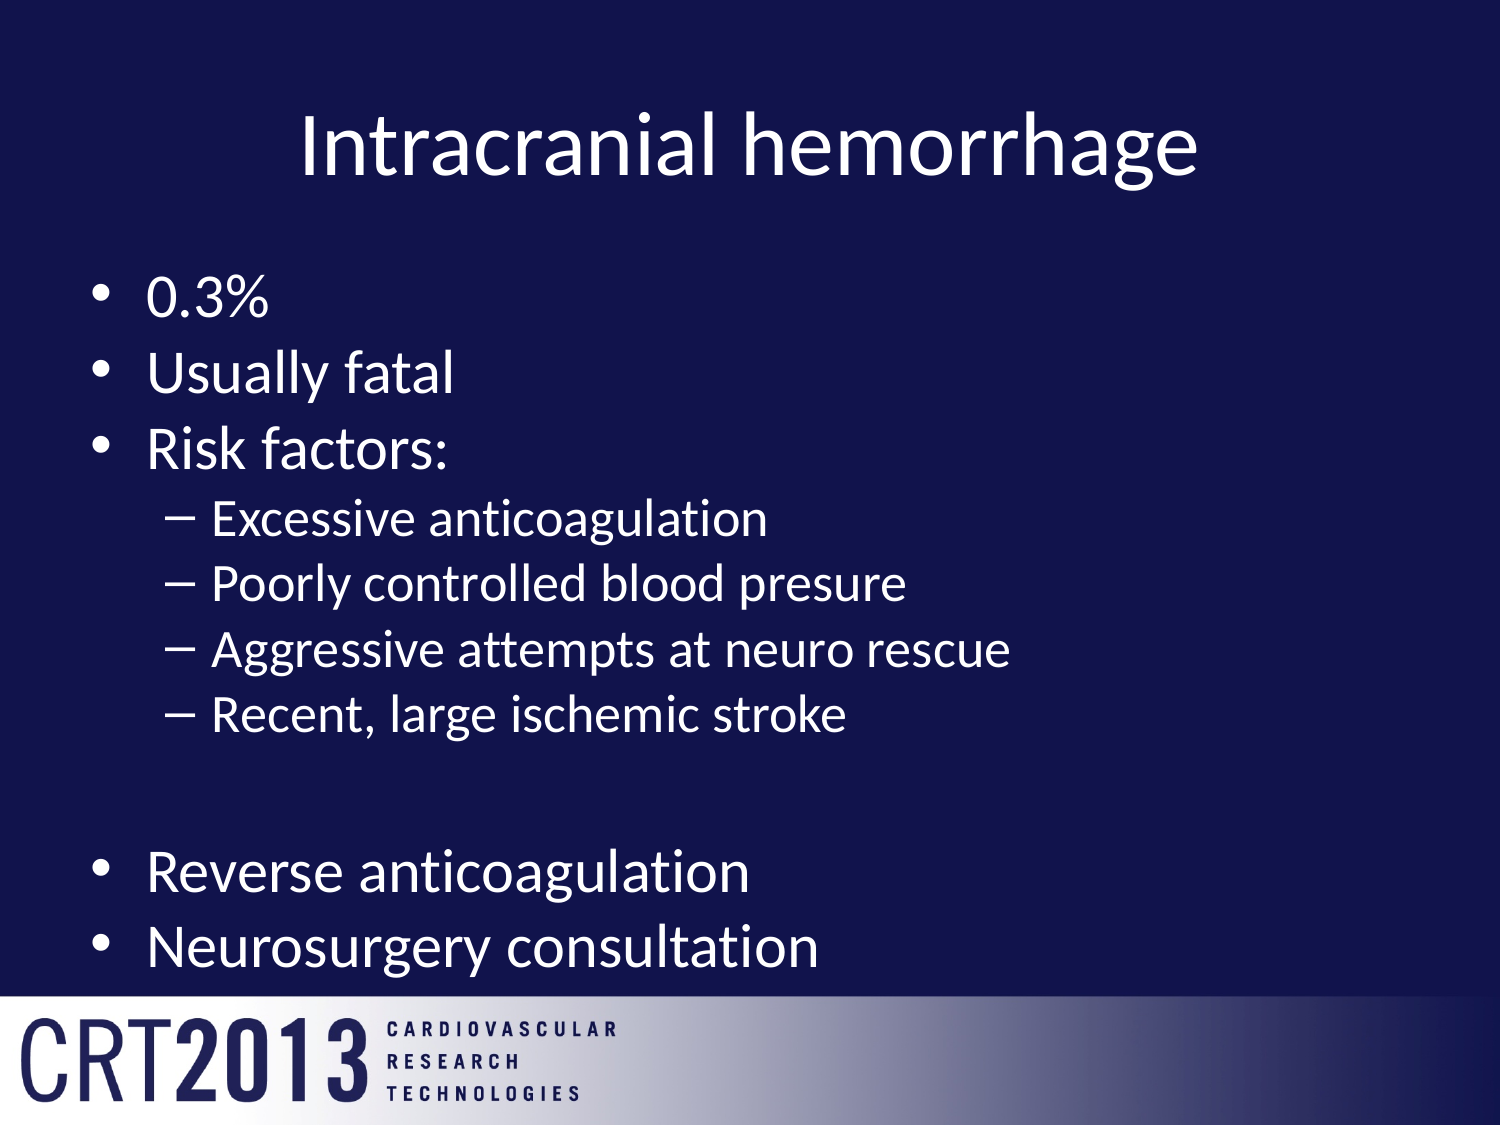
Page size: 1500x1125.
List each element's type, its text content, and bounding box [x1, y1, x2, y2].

text_box 0.3% Usually fatal Risk factors: Excessive anticoagulation Poorly controlled blood presure Aggressive attempts at neuro rescue Recent, large ischemic stroke Reverse anticoagulation Neurosurgery consultation [74, 262, 1425, 1005]
picture [0, 0, 1500, 1125]
title Intracranial hemorrhage [75, 45, 1425, 233]
